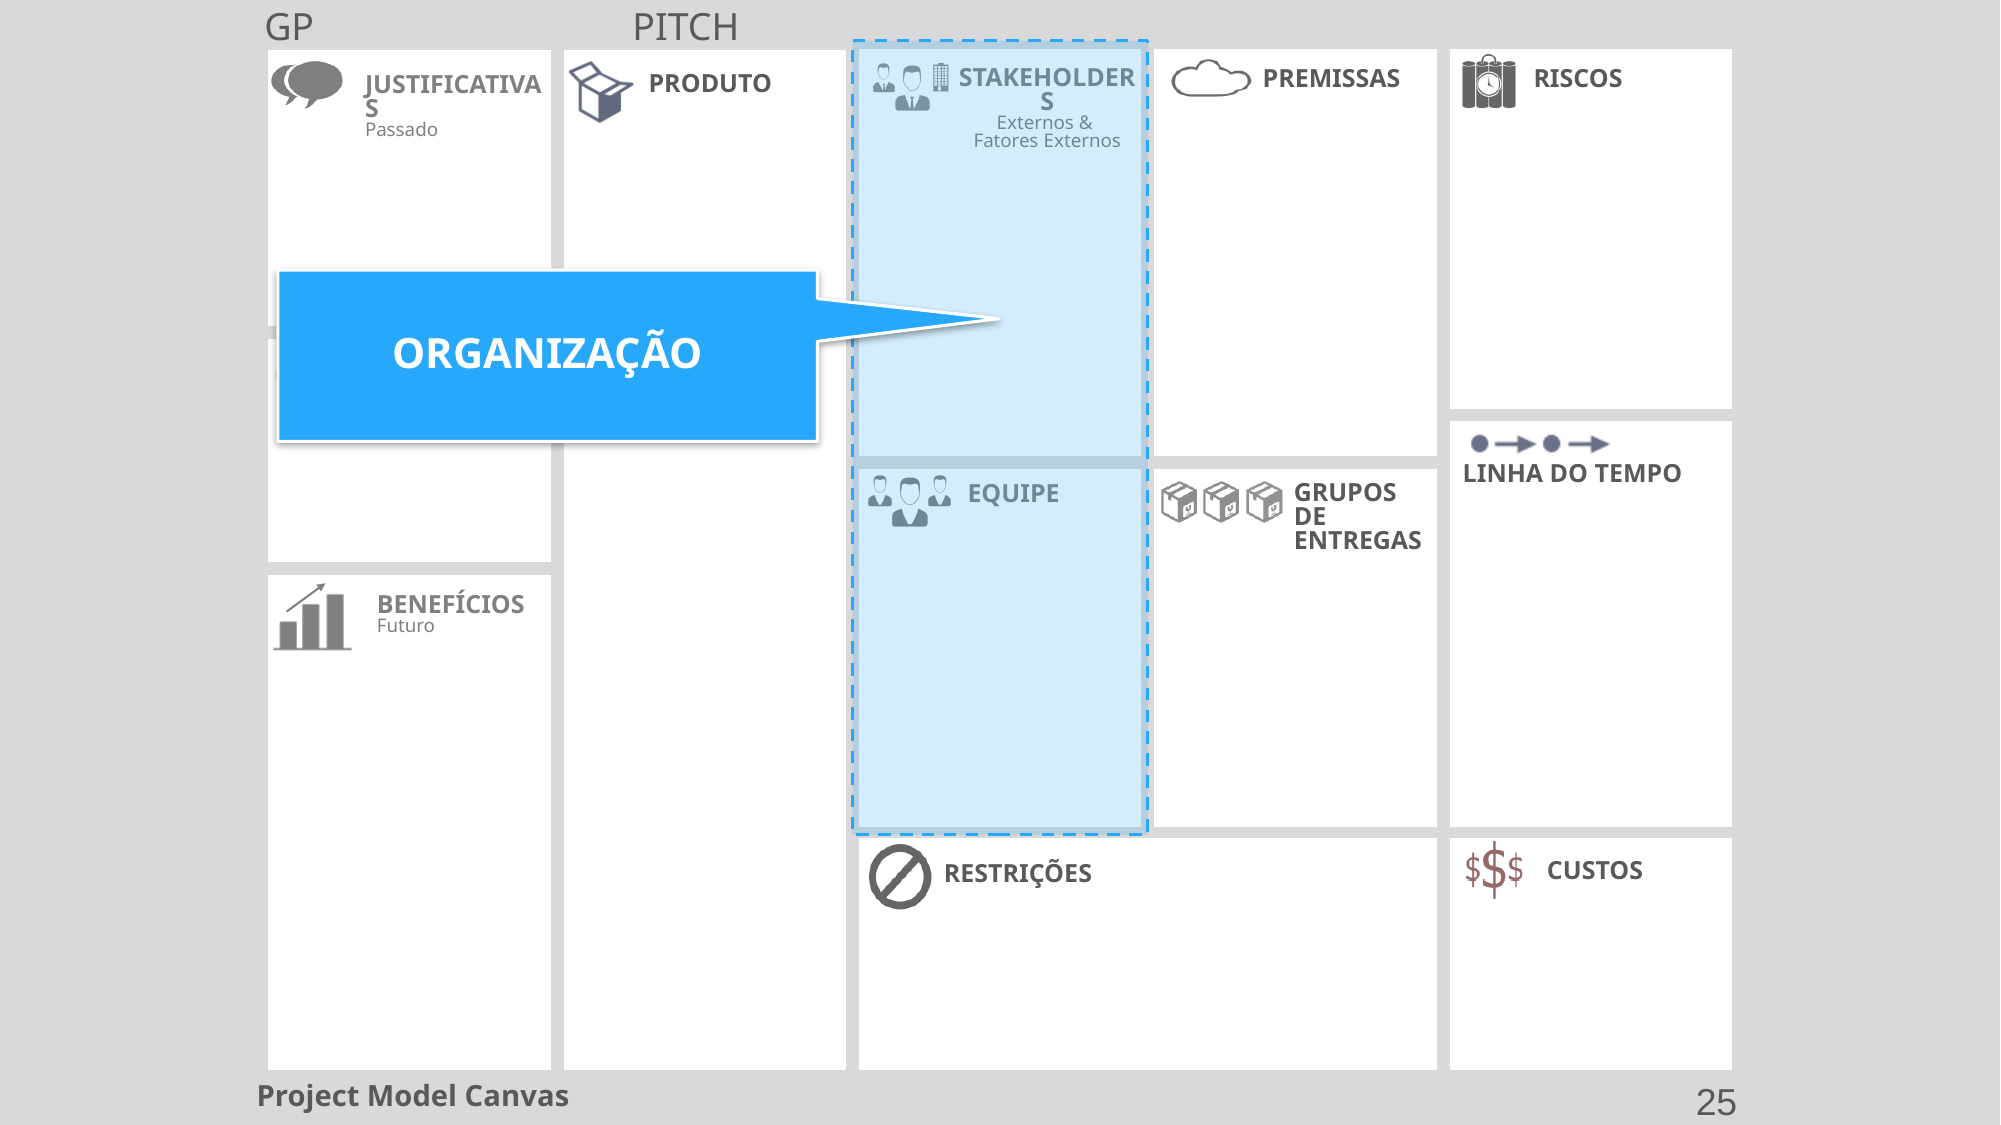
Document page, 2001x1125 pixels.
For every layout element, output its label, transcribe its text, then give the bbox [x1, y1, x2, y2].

text_box GP [249, 0, 330, 56]
text_box PITCH [617, 0, 755, 38]
text_box Project Model Canvas [241, 1070, 592, 1120]
text_box 25 [1681, 1070, 1753, 1125]
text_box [267, 40, 1733, 1071]
